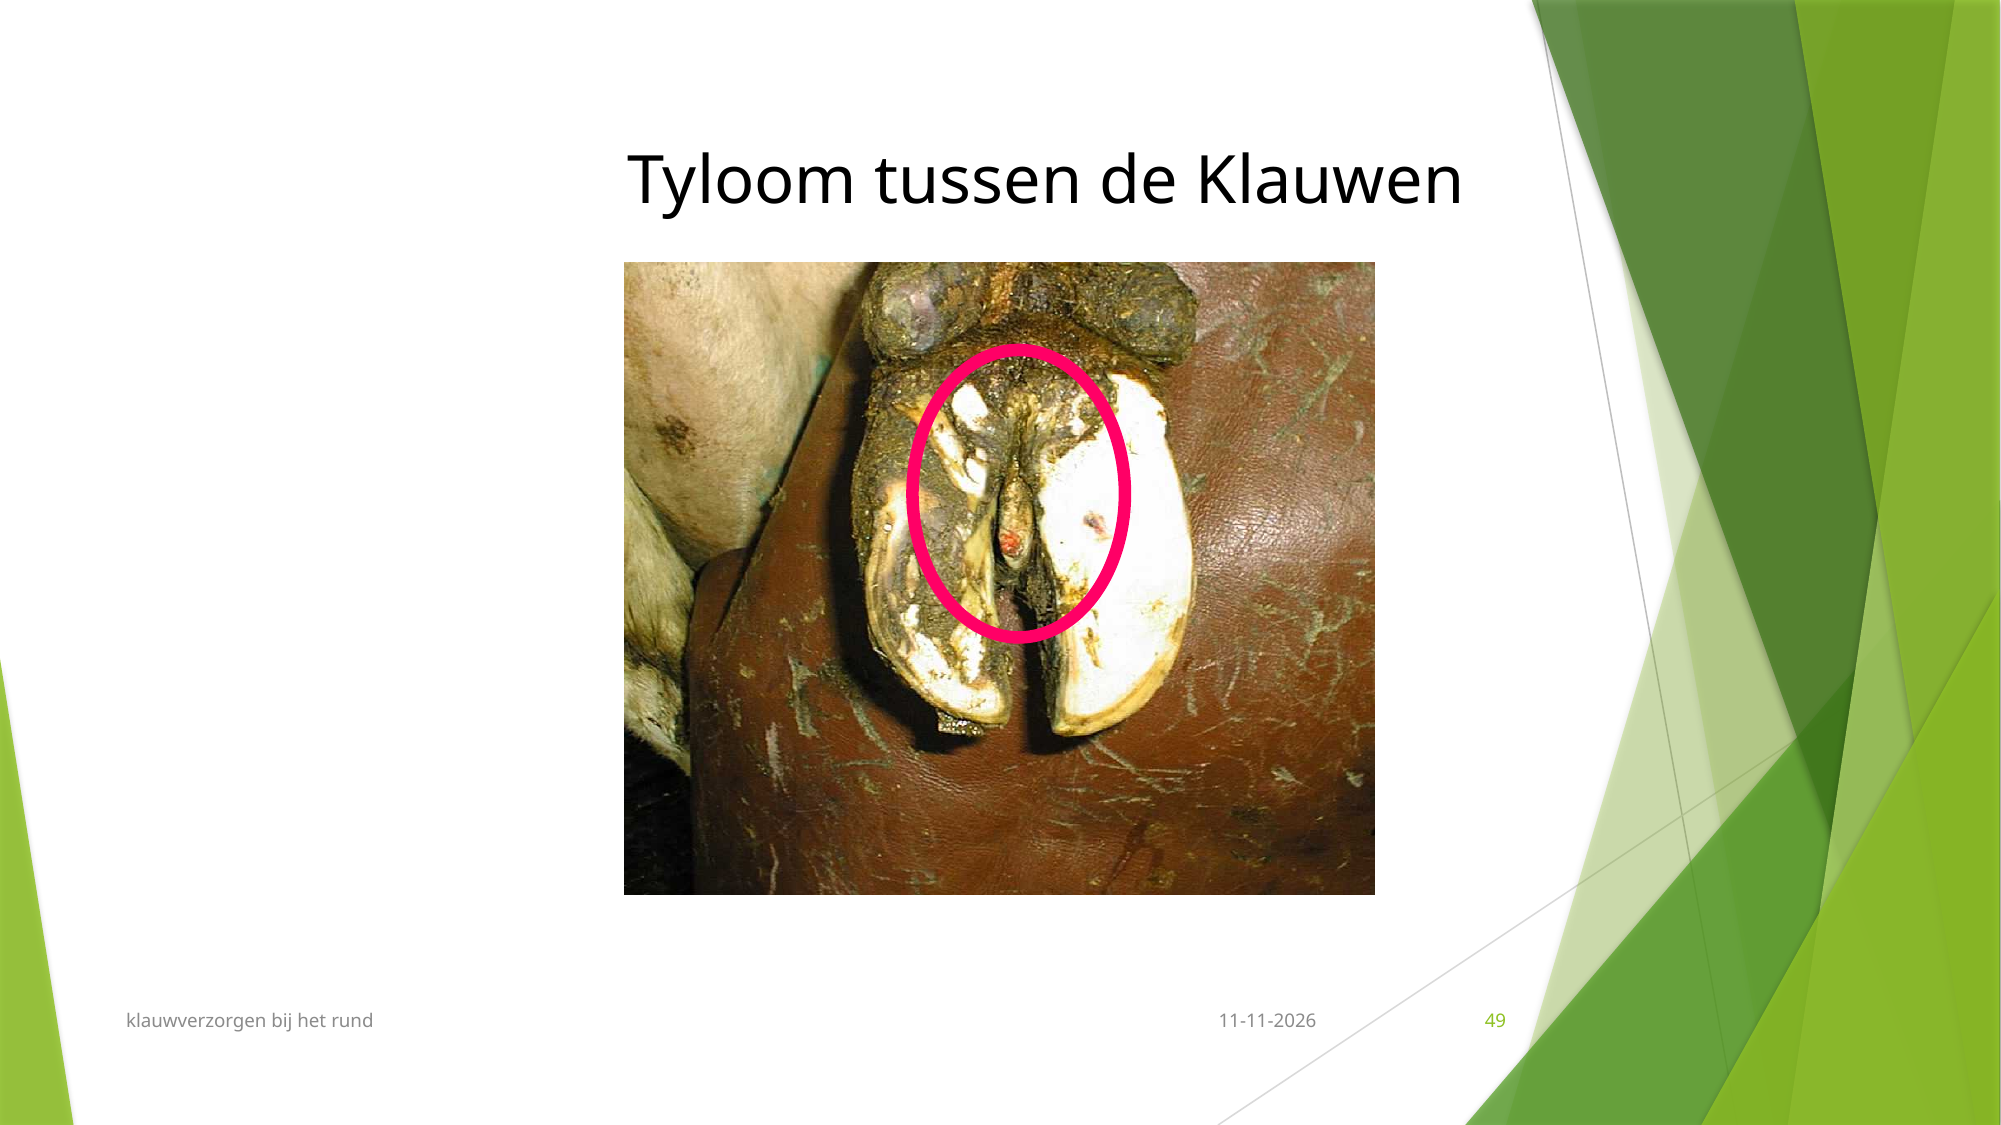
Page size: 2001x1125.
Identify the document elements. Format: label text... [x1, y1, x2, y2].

footer klauwverzorgen bij het rund [111, 991, 1145, 1051]
slide_number 49 [1409, 991, 1522, 1051]
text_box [624, 261, 1375, 895]
text_box Tyloom tussen de Klauwen [612, 129, 1725, 225]
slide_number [1181, 991, 1332, 1051]
